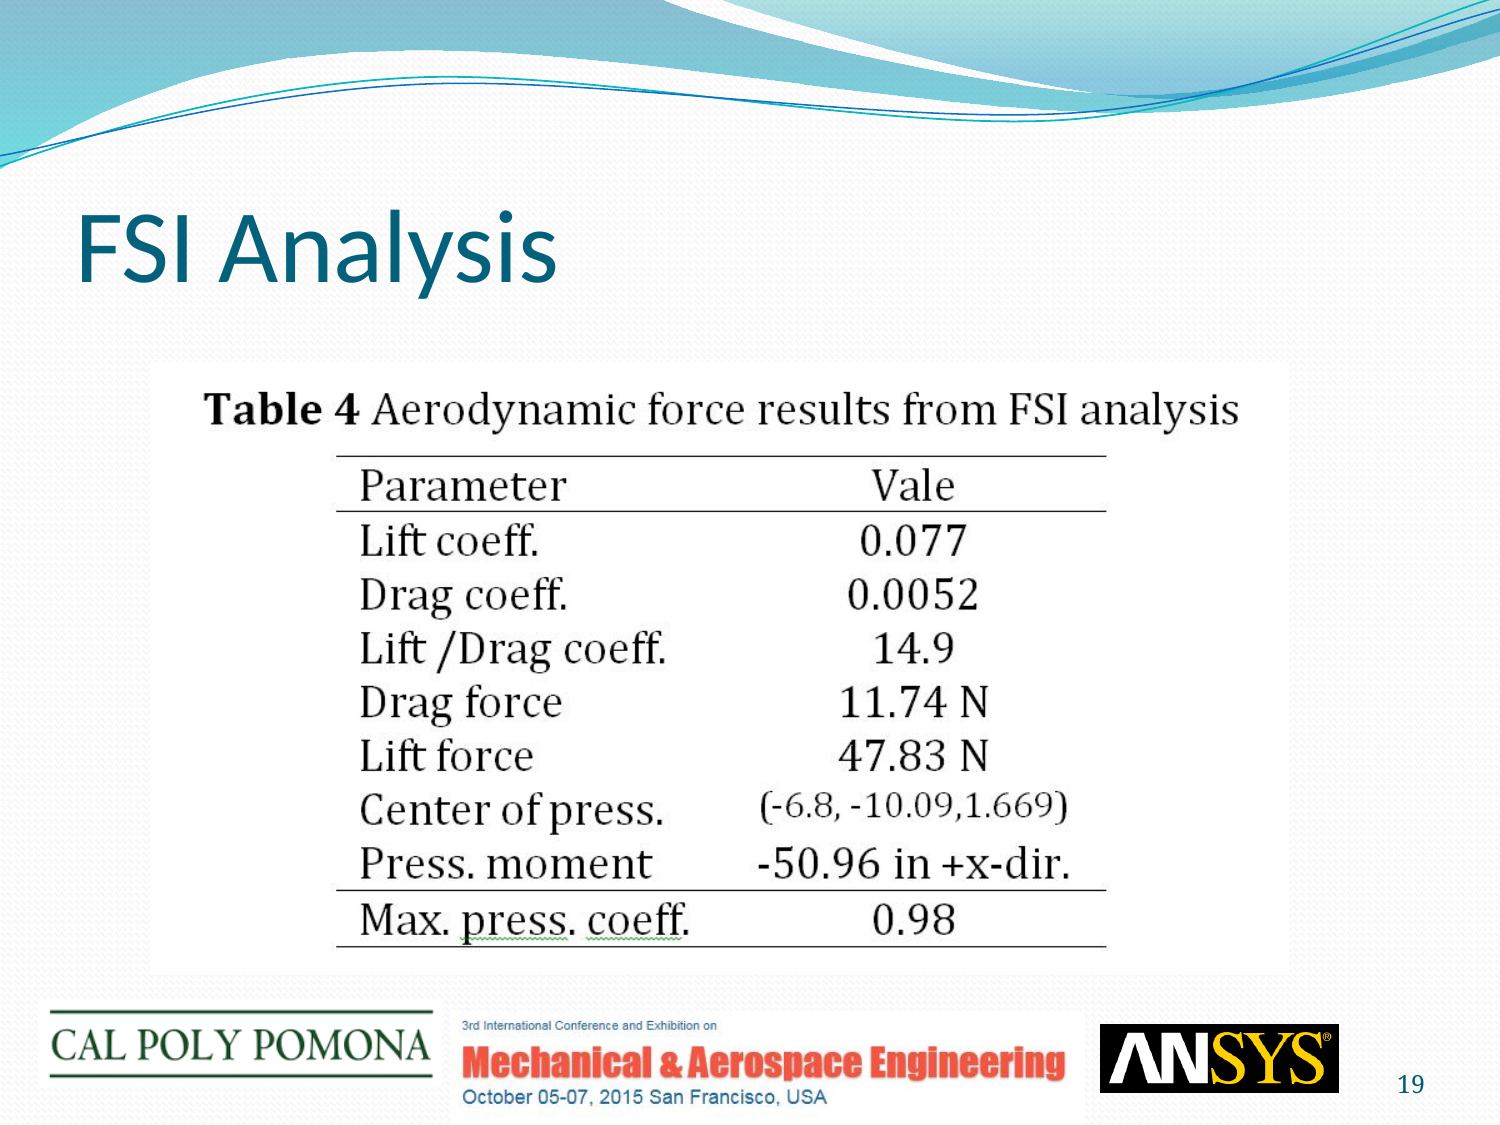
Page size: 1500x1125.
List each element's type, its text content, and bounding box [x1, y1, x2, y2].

slide_number 19 [1299, 1042, 1425, 1103]
picture [149, 362, 1289, 976]
title FSI Analysis [75, 115, 1425, 303]
picture [37, 999, 443, 1086]
picture [450, 1011, 1085, 1125]
picture [1100, 1024, 1339, 1093]
